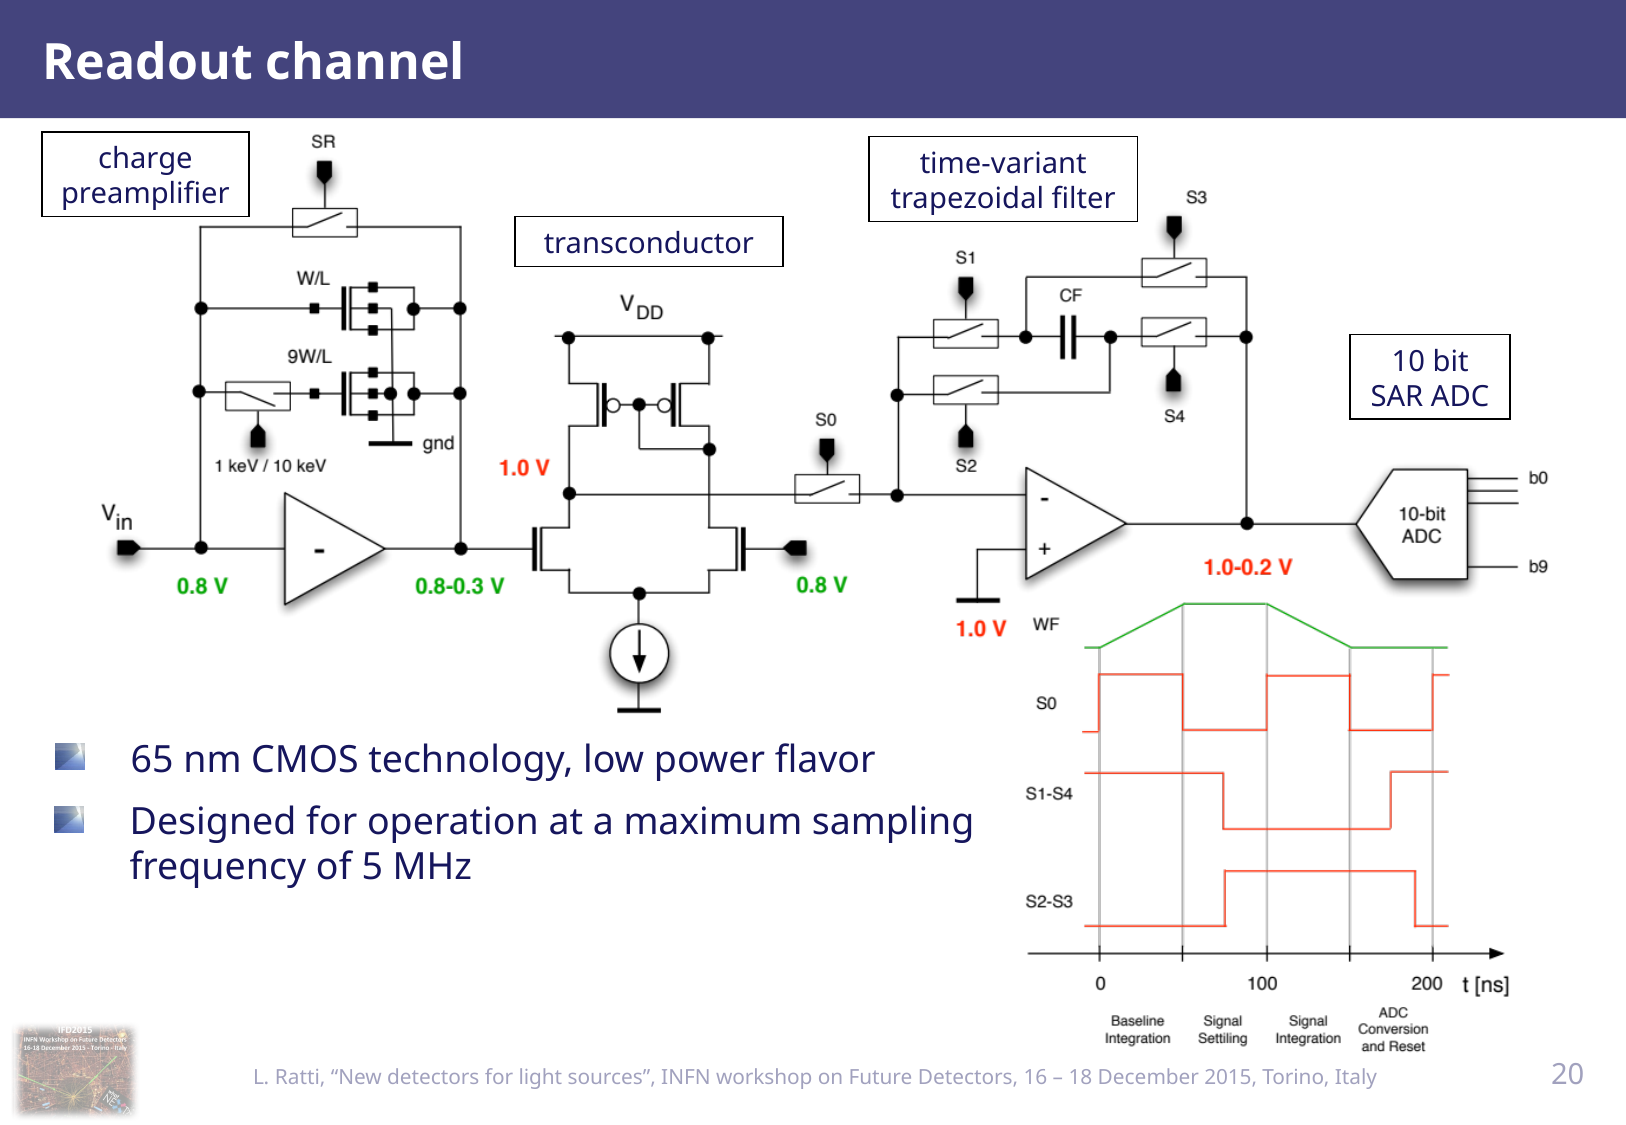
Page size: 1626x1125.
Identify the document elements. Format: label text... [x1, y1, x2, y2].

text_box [79, 130, 1557, 809]
picture [54, 806, 85, 833]
text_box Designed for operation at a maximum sampling frequency of 5 MHz [114, 818, 992, 895]
picture [1016, 599, 1528, 1055]
text_box charge preamplifier [42, 131, 77, 217]
text_box Readout channel [28, 22, 1418, 97]
picture [55, 743, 86, 770]
